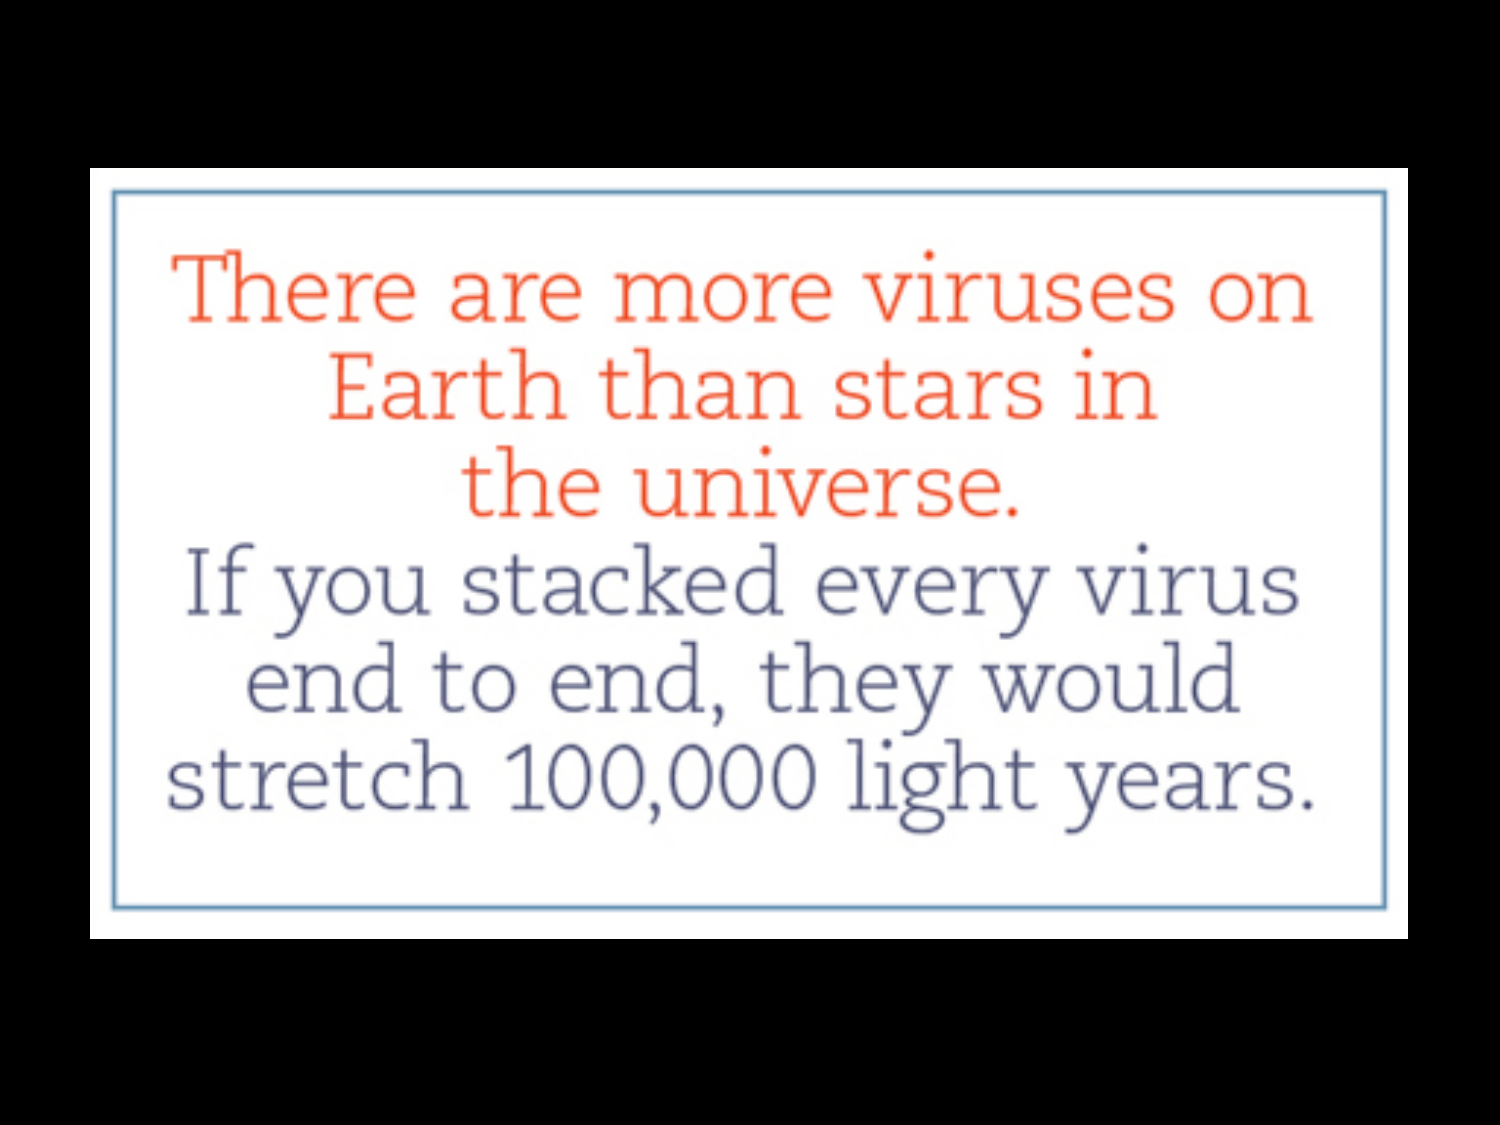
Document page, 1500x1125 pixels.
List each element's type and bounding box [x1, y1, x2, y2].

picture [90, 168, 1408, 939]
